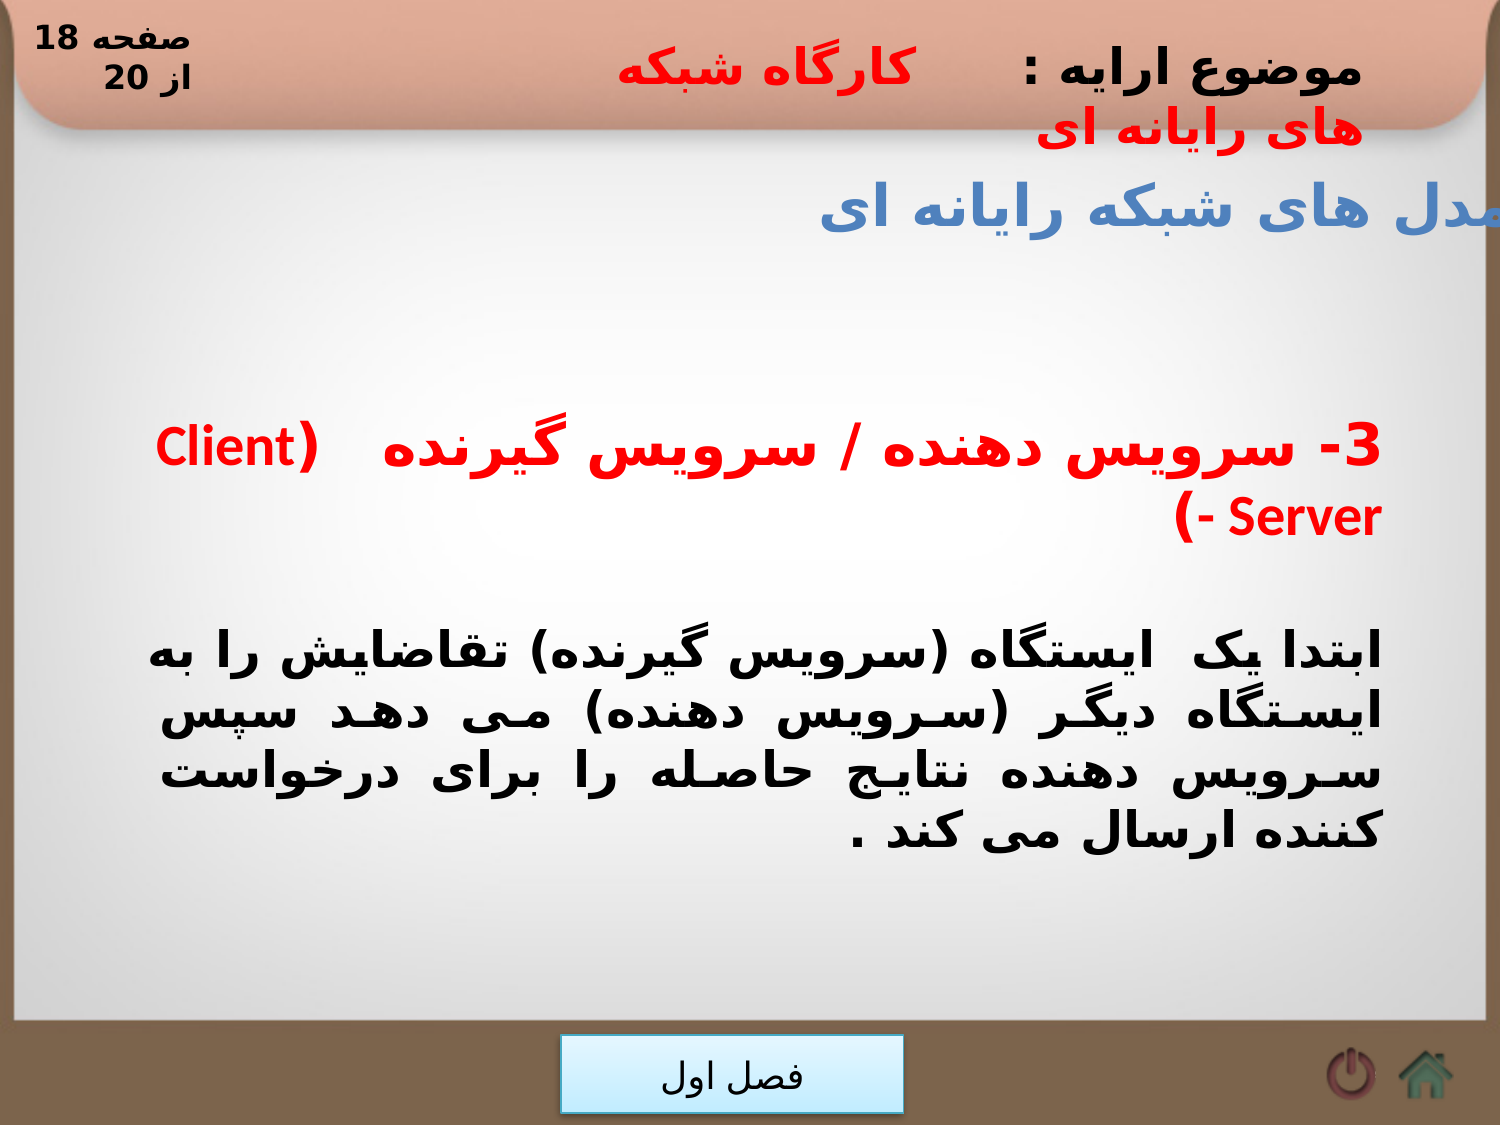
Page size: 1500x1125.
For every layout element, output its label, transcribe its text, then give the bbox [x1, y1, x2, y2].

text_box فصل اول [560, 1034, 904, 1114]
text_box 3- سرویس دهنده / سرویس گیرنده (Client - Server) ابتدا یک ایستگاه (سرویس گیرنده) تقاضایش را به ایستگاه دیگر (سرویس دهنده) می دهد سپس سرویس دهنده نتایج حاصله را برای درخواست کننده ارسال می کند . [132, 399, 1399, 865]
text_box موضوع ارایه : کارگاه شبکه های رایانه ای [585, 26, 1380, 162]
text_box مدل های شبکه رایانه ای [803, 160, 1500, 246]
picture [0, 0, 1500, 1125]
text_box صفحه 18 از 20 [0, 9, 207, 104]
